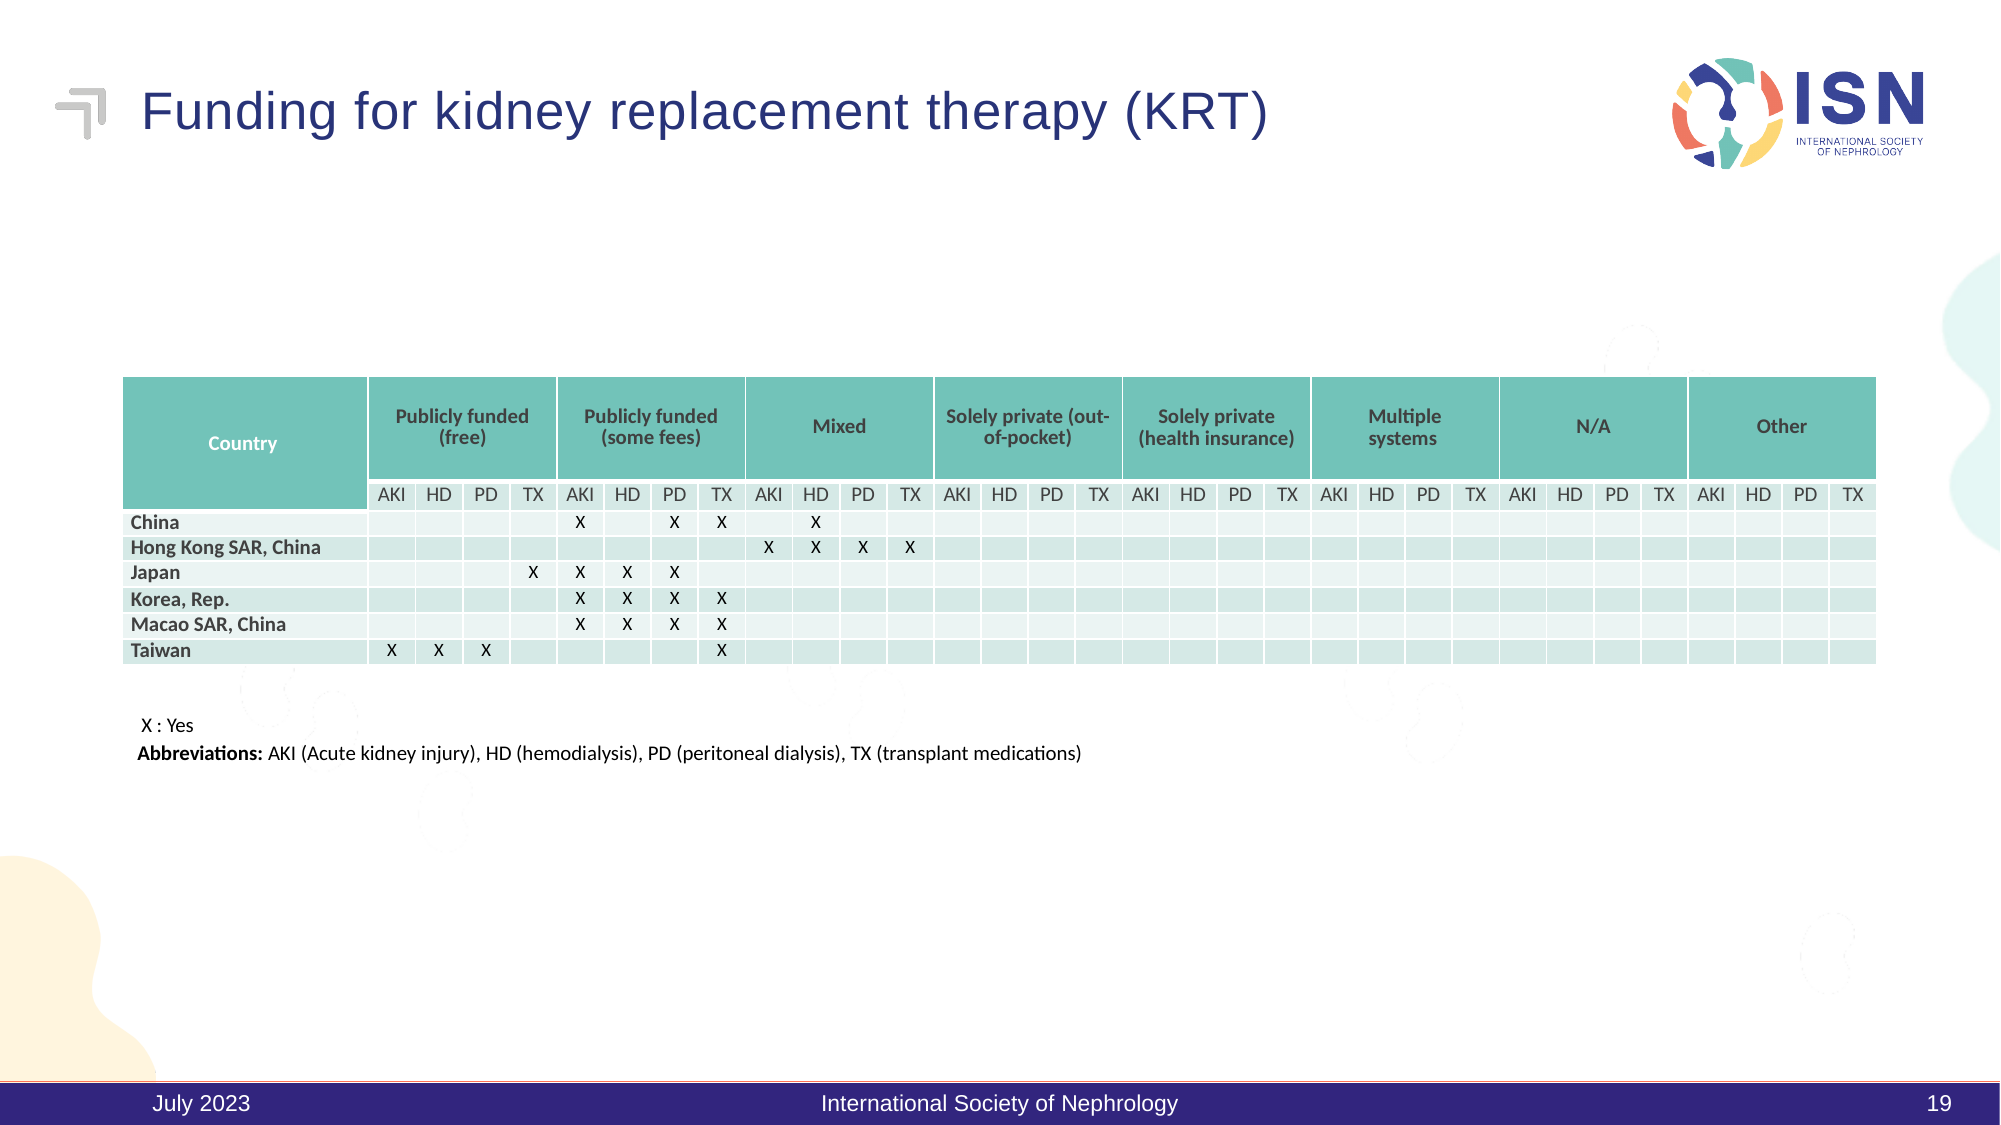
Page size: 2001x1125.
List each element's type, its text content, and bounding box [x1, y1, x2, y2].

table_cell X [605, 562, 650, 586]
table_cell [1453, 537, 1499, 560]
table_cell [1783, 614, 1828, 638]
table_cell [1642, 537, 1687, 560]
picture [1644, 30, 1951, 197]
table_cell [1689, 640, 1734, 664]
table_cell [1359, 562, 1404, 586]
table_cell X [464, 640, 509, 664]
table_cell [511, 640, 556, 664]
table_cell PD [1218, 484, 1263, 510]
table_cell HD [605, 484, 650, 510]
table_cell [1312, 537, 1357, 560]
table_cell [746, 588, 792, 612]
table_cell [935, 562, 980, 586]
table_cell [605, 512, 650, 535]
table_header Multiple systems [1312, 377, 1499, 479]
table_cell X [558, 562, 603, 586]
table_cell [1500, 640, 1546, 664]
table_cell [888, 614, 933, 638]
table_cell HD [1359, 484, 1404, 510]
table_cell [1595, 512, 1640, 535]
table_cell X [888, 537, 933, 560]
table_cell [1642, 640, 1687, 664]
table_cell [464, 562, 509, 586]
table_cell China [123, 514, 367, 535]
table_cell [1736, 640, 1781, 664]
table_cell Hong Kong SAR, China [123, 537, 367, 560]
table_cell X [605, 614, 650, 638]
table_cell [841, 640, 886, 664]
table_cell [1547, 614, 1593, 638]
table_cell [982, 512, 1027, 535]
table_cell Japan [123, 562, 367, 586]
table_cell Taiwan [123, 640, 367, 664]
table_cell HD [1170, 484, 1216, 510]
table_cell PD [841, 484, 886, 510]
table_cell X [558, 614, 603, 638]
table_cell [1500, 512, 1546, 535]
table_cell [746, 562, 792, 586]
table_cell [1312, 588, 1357, 612]
table_cell [1076, 562, 1122, 586]
table_cell [416, 537, 462, 560]
table_cell [1123, 562, 1169, 586]
table_cell AKI [935, 484, 980, 510]
table_cell X [558, 512, 603, 535]
table_cell [1642, 562, 1687, 586]
table_cell [1170, 512, 1216, 535]
table_cell X [605, 588, 650, 612]
picture [51, 84, 109, 143]
text_box Abbreviations: AKI (Acute kidney injury), HD (hemodialysis), PD (peritoneal dialysis), TX (transplant medications) [122, 730, 1247, 772]
table_cell [511, 588, 556, 612]
table_cell [1265, 640, 1310, 664]
table_cell [841, 614, 886, 638]
table_cell [1500, 614, 1546, 638]
table_cell [1736, 588, 1781, 612]
table_cell [982, 537, 1027, 560]
table_cell [1312, 562, 1357, 586]
table_cell [1689, 562, 1734, 586]
table_cell [1547, 537, 1593, 560]
footer International Society of Nephrology [662, 1072, 1338, 1125]
table_header Country [123, 377, 367, 509]
table_cell [1265, 537, 1310, 560]
table_cell [935, 614, 980, 638]
table_cell X [699, 640, 745, 664]
table_cell [1312, 640, 1357, 664]
table_cell [1029, 588, 1074, 612]
table_cell [1689, 537, 1734, 560]
table_cell [888, 588, 933, 612]
table_cell [1406, 537, 1451, 560]
table_cell PD [464, 484, 509, 510]
table_cell [746, 640, 792, 664]
table_cell [1453, 588, 1499, 612]
table_cell [1170, 588, 1216, 612]
table_cell [1830, 562, 1876, 586]
table_cell PD [1595, 484, 1640, 510]
table_cell X [558, 588, 603, 612]
table_cell [793, 640, 839, 664]
title Funding for kidney replacement therapy (KRT) [126, 58, 1517, 166]
table_cell [935, 640, 980, 664]
table_cell [1736, 562, 1781, 586]
table_cell X [699, 614, 745, 638]
table_cell [1123, 614, 1169, 638]
table_cell [1029, 512, 1074, 535]
table_cell [1218, 537, 1263, 560]
table_cell [1359, 512, 1404, 535]
table_cell AKI [369, 484, 415, 510]
table_cell [1218, 640, 1263, 664]
table_cell [1736, 614, 1781, 638]
table_cell [1076, 512, 1122, 535]
table_cell TX [1265, 484, 1310, 510]
table_cell TX [1076, 484, 1122, 510]
table_cell X [793, 537, 839, 560]
table_cell [699, 562, 745, 586]
table_cell X [652, 614, 697, 638]
table_header Solely private (health insurance) [1123, 377, 1310, 479]
table_cell X [416, 640, 462, 664]
table_cell TX [1453, 484, 1499, 510]
table_cell [464, 588, 509, 612]
table_cell Macao SAR, China [123, 614, 367, 638]
table_cell HD [793, 484, 839, 510]
table_cell HD [1547, 484, 1593, 510]
table_cell [511, 614, 556, 638]
table_header Other [1689, 377, 1876, 479]
slide_number 19 [1412, 1072, 1968, 1125]
table_cell [1218, 588, 1263, 612]
table_header Solely private (out-of-pocket) [935, 377, 1122, 479]
table_cell [416, 562, 462, 586]
table_cell [793, 562, 839, 586]
table_cell [982, 614, 1027, 638]
table_cell [1736, 537, 1781, 560]
table_cell X [793, 512, 839, 535]
table_cell [935, 512, 980, 535]
text_box X : Yes [126, 703, 240, 730]
table_cell [1830, 614, 1876, 638]
table_cell HD [416, 484, 462, 510]
table_cell [558, 537, 603, 560]
table_cell [982, 640, 1027, 664]
table_cell [1312, 512, 1357, 535]
table_cell [746, 614, 792, 638]
table_cell [935, 537, 980, 560]
table_cell [464, 512, 509, 535]
table_cell [1359, 640, 1404, 664]
table_cell [416, 614, 462, 638]
table_cell [1265, 614, 1310, 638]
table_cell [1359, 588, 1404, 612]
table_cell [1595, 588, 1640, 612]
table_cell [605, 640, 650, 664]
table_cell [369, 562, 415, 586]
picture [1920, 231, 2000, 599]
table_cell [511, 537, 556, 560]
table_cell [1123, 537, 1169, 560]
table_cell [1218, 614, 1263, 638]
table_cell [982, 562, 1027, 586]
table_cell [1265, 512, 1310, 535]
table_cell [1406, 614, 1451, 638]
table_cell [1123, 588, 1169, 612]
table_cell [652, 537, 697, 560]
table_cell AKI [1312, 484, 1357, 510]
table_cell [746, 512, 792, 535]
table_cell [1029, 562, 1074, 586]
table_cell [1830, 537, 1876, 560]
table_cell PD [1029, 484, 1074, 510]
table_cell Korea, Rep. [123, 588, 367, 612]
table_cell [558, 640, 603, 664]
table_cell [1595, 562, 1640, 586]
table_cell [416, 588, 462, 612]
table_cell [1642, 512, 1687, 535]
table_cell [888, 512, 933, 535]
table_cell [1406, 562, 1451, 586]
table_cell [1500, 537, 1546, 560]
table_cell [1595, 537, 1640, 560]
table_cell [1170, 562, 1216, 586]
table_cell [1453, 640, 1499, 664]
table_cell [841, 562, 886, 586]
table_cell [1830, 512, 1876, 535]
table_cell [652, 640, 697, 664]
table_cell [1642, 614, 1687, 638]
table_cell [1830, 588, 1876, 612]
table_cell [841, 512, 886, 535]
table_cell X [652, 512, 697, 535]
table_cell [888, 562, 933, 586]
table_header Mixed [746, 377, 933, 479]
table_cell X [746, 537, 792, 560]
table_cell [369, 537, 415, 560]
table_cell [1783, 640, 1828, 664]
table_cell [1029, 640, 1074, 664]
table_cell [1170, 640, 1216, 664]
table_cell PD [1783, 484, 1828, 510]
table_cell [1547, 562, 1593, 586]
table_cell [1689, 512, 1734, 535]
table_cell [1547, 588, 1593, 612]
table_cell [369, 614, 415, 638]
table_cell [1783, 562, 1828, 586]
table_cell [1218, 562, 1263, 586]
table_cell [1406, 588, 1451, 612]
table_cell [793, 614, 839, 638]
table_cell TX [1830, 484, 1876, 510]
table_cell [369, 512, 415, 535]
table_cell X [841, 537, 886, 560]
table_cell [841, 588, 886, 612]
table_cell [1783, 512, 1828, 535]
table_cell [982, 588, 1027, 612]
table_header Publicly funded (free) [369, 377, 556, 479]
table_cell AKI [746, 484, 792, 510]
table_cell [1500, 562, 1546, 586]
table_cell PD [1406, 484, 1451, 510]
table_cell X [699, 512, 745, 535]
table_cell [1076, 537, 1122, 560]
table_cell [1170, 537, 1216, 560]
table_cell [1359, 614, 1404, 638]
table_cell [511, 512, 556, 535]
table_cell TX [1642, 484, 1687, 510]
table_cell [464, 537, 509, 560]
table_cell [1265, 588, 1310, 612]
table_cell [1406, 512, 1451, 535]
table_cell [1453, 614, 1499, 638]
table_cell [1076, 588, 1122, 612]
table_cell [369, 588, 415, 612]
table_cell [1218, 512, 1263, 535]
table_cell X [652, 562, 697, 586]
table_cell [1170, 614, 1216, 638]
table_cell [1689, 588, 1734, 612]
table_cell X [511, 562, 556, 586]
table_cell [1547, 640, 1593, 664]
table_cell [464, 614, 509, 638]
table_cell [1123, 512, 1169, 535]
table_cell [1076, 614, 1122, 638]
table_cell [1123, 640, 1169, 664]
table_cell [1783, 537, 1828, 560]
table_cell [1406, 640, 1451, 664]
table_cell [605, 537, 650, 560]
table_cell TX [888, 484, 933, 510]
table_cell [1359, 537, 1404, 560]
table_cell [1029, 614, 1074, 638]
table_cell [1312, 614, 1357, 638]
table_cell [1689, 614, 1734, 638]
table_cell X [652, 588, 697, 612]
table_header Publicly funded (some fees) [558, 377, 745, 479]
table_cell [416, 512, 462, 535]
table_cell [1642, 588, 1687, 612]
table_cell [1595, 640, 1640, 664]
table_cell [793, 588, 839, 612]
table_cell [1029, 537, 1074, 560]
table_cell [1500, 588, 1546, 612]
table_cell [1783, 588, 1828, 612]
table_cell HD [982, 484, 1027, 510]
table_cell [1453, 512, 1499, 535]
table_cell AKI [558, 484, 603, 510]
table_cell TX [511, 484, 556, 510]
table_cell TX [699, 484, 745, 510]
table_header N/A [1500, 377, 1687, 479]
table_cell [1265, 562, 1310, 586]
table_cell AKI [1689, 484, 1734, 510]
table_cell PD [652, 484, 697, 510]
table_cell [1076, 640, 1122, 664]
table_cell X [699, 588, 745, 612]
table_cell [1830, 640, 1876, 664]
table_cell AKI [1500, 484, 1546, 510]
table_cell [1547, 512, 1593, 535]
table_cell X [369, 640, 415, 664]
table_cell [1736, 512, 1781, 535]
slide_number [137, 1072, 588, 1125]
table_cell [699, 537, 745, 560]
table_cell [1595, 614, 1640, 638]
table_cell HD [1736, 484, 1781, 510]
table_cell [935, 588, 980, 612]
table_cell [1453, 562, 1499, 586]
table_cell [888, 640, 933, 664]
table_cell AKI [1123, 484, 1169, 510]
